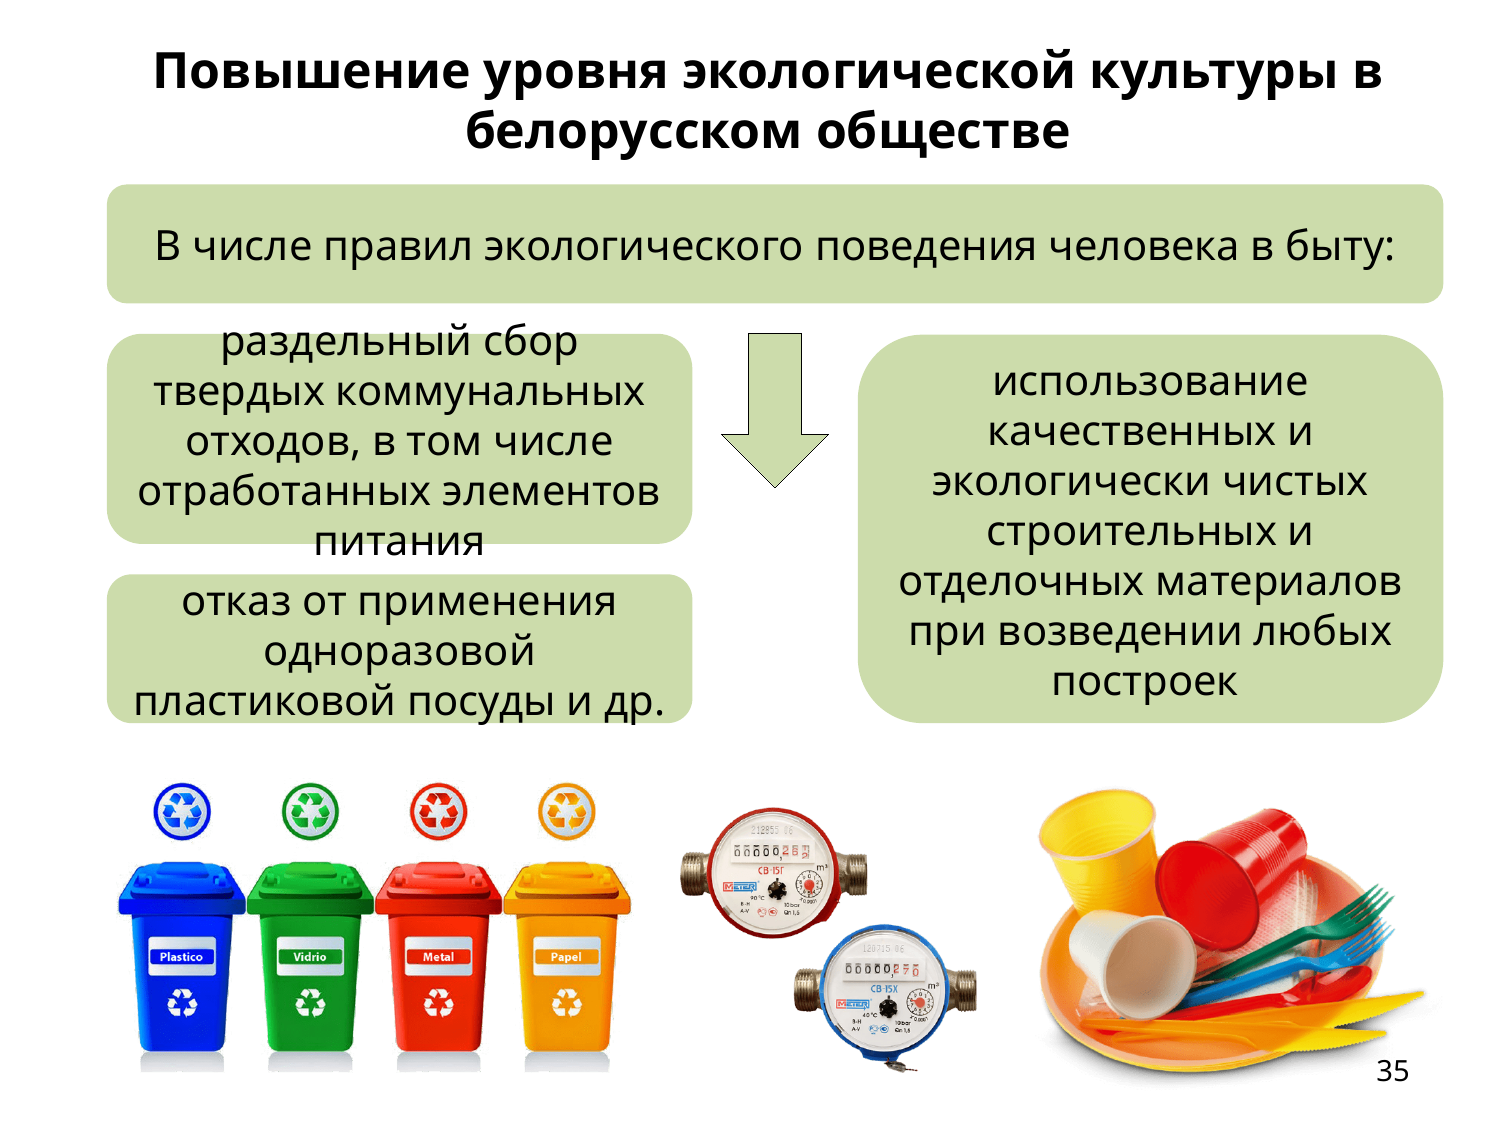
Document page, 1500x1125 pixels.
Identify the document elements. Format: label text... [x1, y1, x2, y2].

text_box раздельный сбор твердых коммунальных отходов, в том числе отработанных элементов питания [106, 333, 693, 544]
picture [106, 776, 645, 1073]
text_box [721, 333, 829, 488]
picture [680, 807, 977, 1073]
picture [998, 717, 1444, 1125]
text_box Повышение уровня экологической культуры в белорусском обществе [93, 11, 1444, 185]
text_box отказ от применения одноразовой пластиковой посуды и др. [106, 574, 693, 724]
text_box В числе правил экологического поведения человека в быту: [106, 184, 1444, 304]
text_box использование качественных и экологически чистых строительных и отделочных материалов при возведении любых построек [857, 334, 1444, 724]
